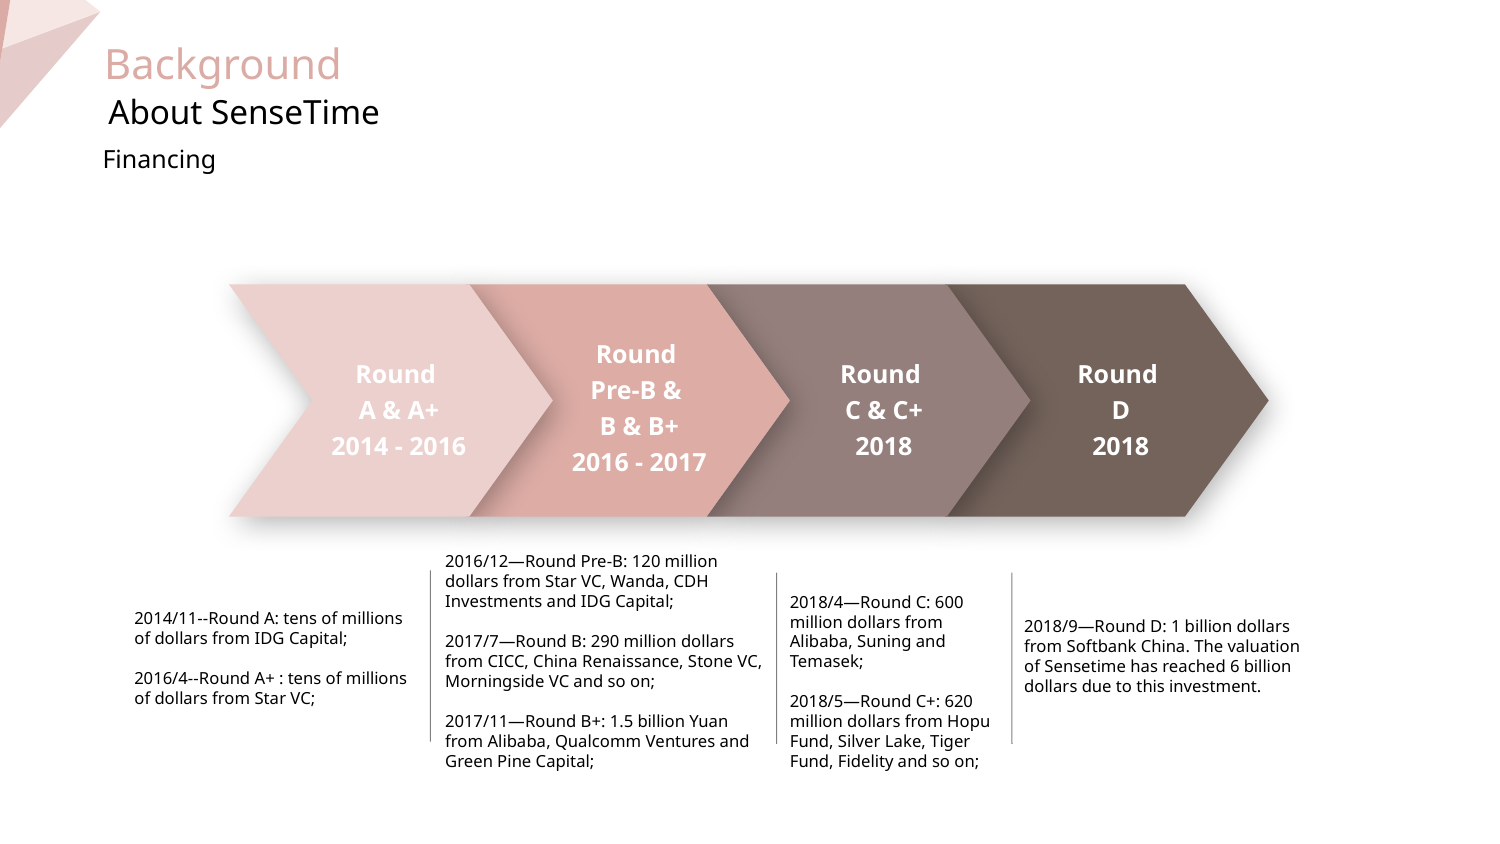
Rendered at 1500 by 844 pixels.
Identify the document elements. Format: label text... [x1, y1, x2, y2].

text_box [981, 445, 1202, 518]
text_box Round Pre-B & B & B+ 2016 - 2017 [552, 332, 726, 512]
text_box 2018/9—Round D: 1 billion dollars from Softbank China. The valuation of Sensetime has reached 6 billion dollars due to this investment. [1024, 615, 1314, 696]
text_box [0, 0, 101, 130]
text_box Background [101, 30, 357, 83]
text_box Round D 2018 [1034, 352, 1208, 496]
text_box [966, 283, 1271, 487]
text_box 2016/12—Round Pre-B: 120 million dollars from Star VC, Wanda, CDH Investments and IDG Capital; 2017/7—Round B: 290 million dollars from CICC, China Renaissance, Stone VC, Morningside VC and so on; 2017/11—Round B+: 1.5 billion Yuan from Alibaba, Qualcomm Ventures and Green Pine Capital; [445, 550, 770, 771]
text_box 2014/11--Round A: tens of millions of dollars from IDG Capital; 2016/4--Round A+ : tens of millions of dollars from Star VC; [134, 608, 418, 708]
text_box [725, 283, 1032, 518]
text_box Round C & C+ 2018 [797, 352, 971, 460]
text_box [503, 451, 712, 518]
text_box Round A & A+ 2014 - 2016 [312, 352, 486, 460]
text_box About SenseTime [93, 83, 396, 139]
text_box [488, 283, 792, 492]
text_box Financing [87, 136, 257, 181]
text_box 2018/4—Round C: 600 million dollars from Alibaba, Suning and Temasek; 2018/5—Round C+: 620 million dollars from Hopu Fund, Silver Lake, Tiger Fund, Fidelity and so on; [789, 591, 1000, 792]
text_box [226, 283, 555, 518]
